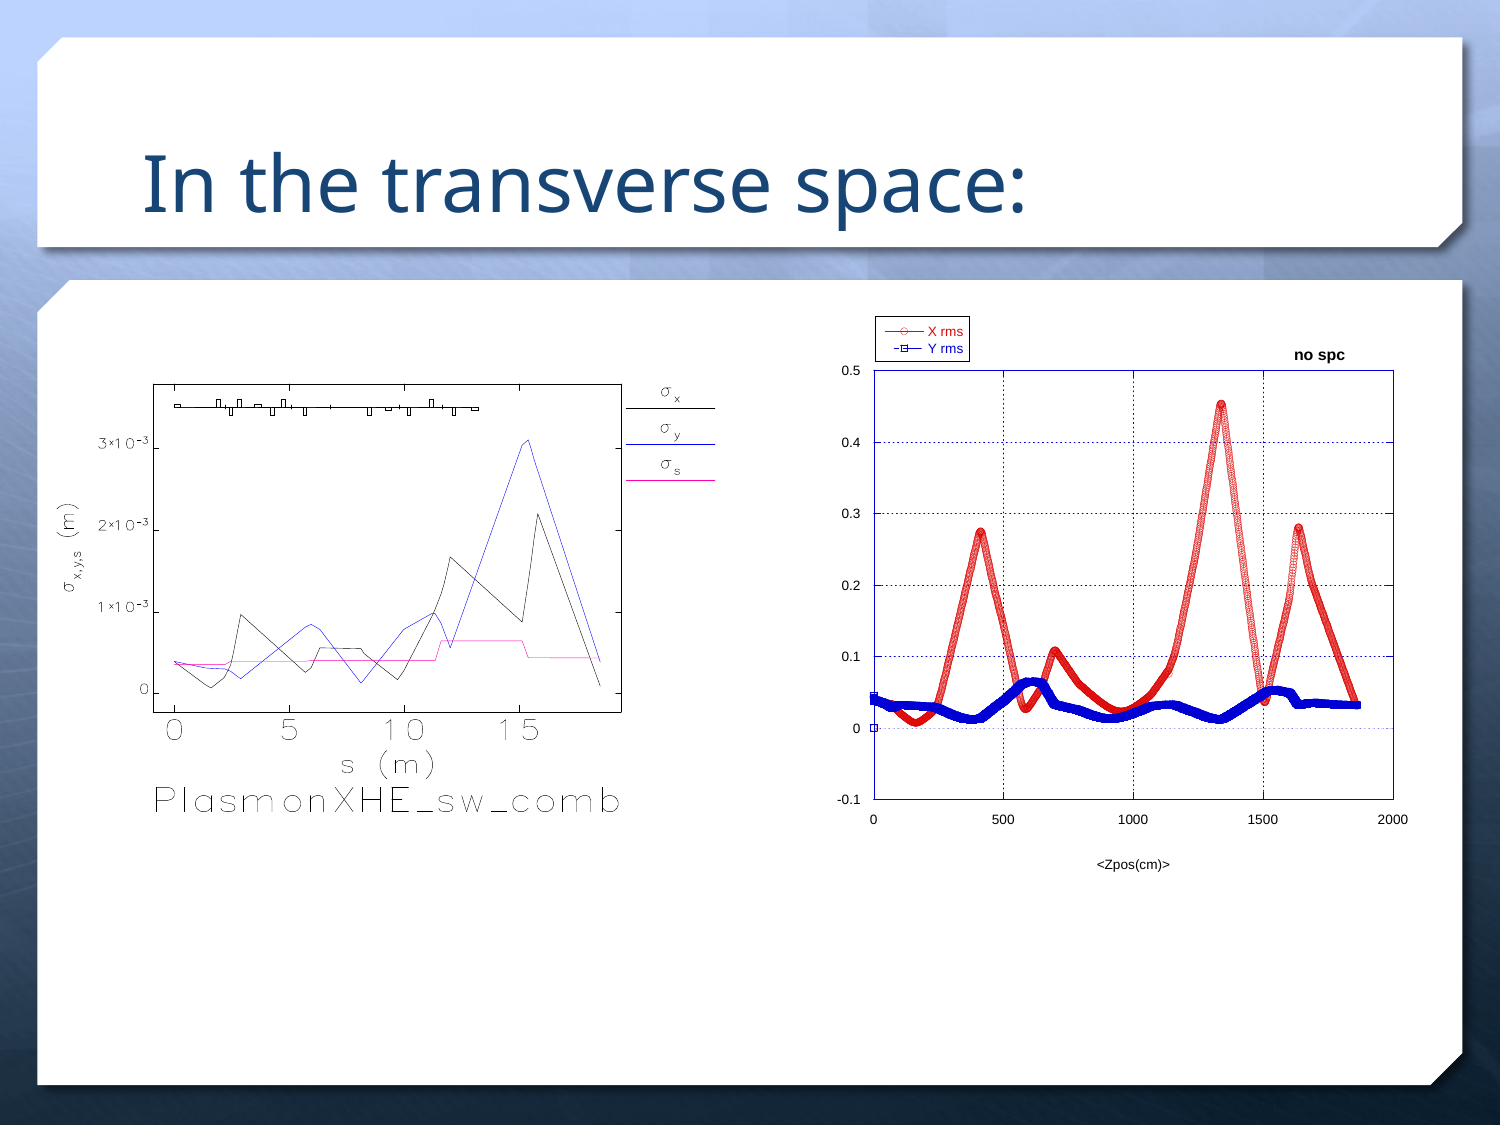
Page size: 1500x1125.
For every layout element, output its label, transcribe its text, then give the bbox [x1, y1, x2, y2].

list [52, 348, 723, 818]
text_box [830, 310, 1416, 879]
title In the transverse space: [127, 48, 1372, 236]
